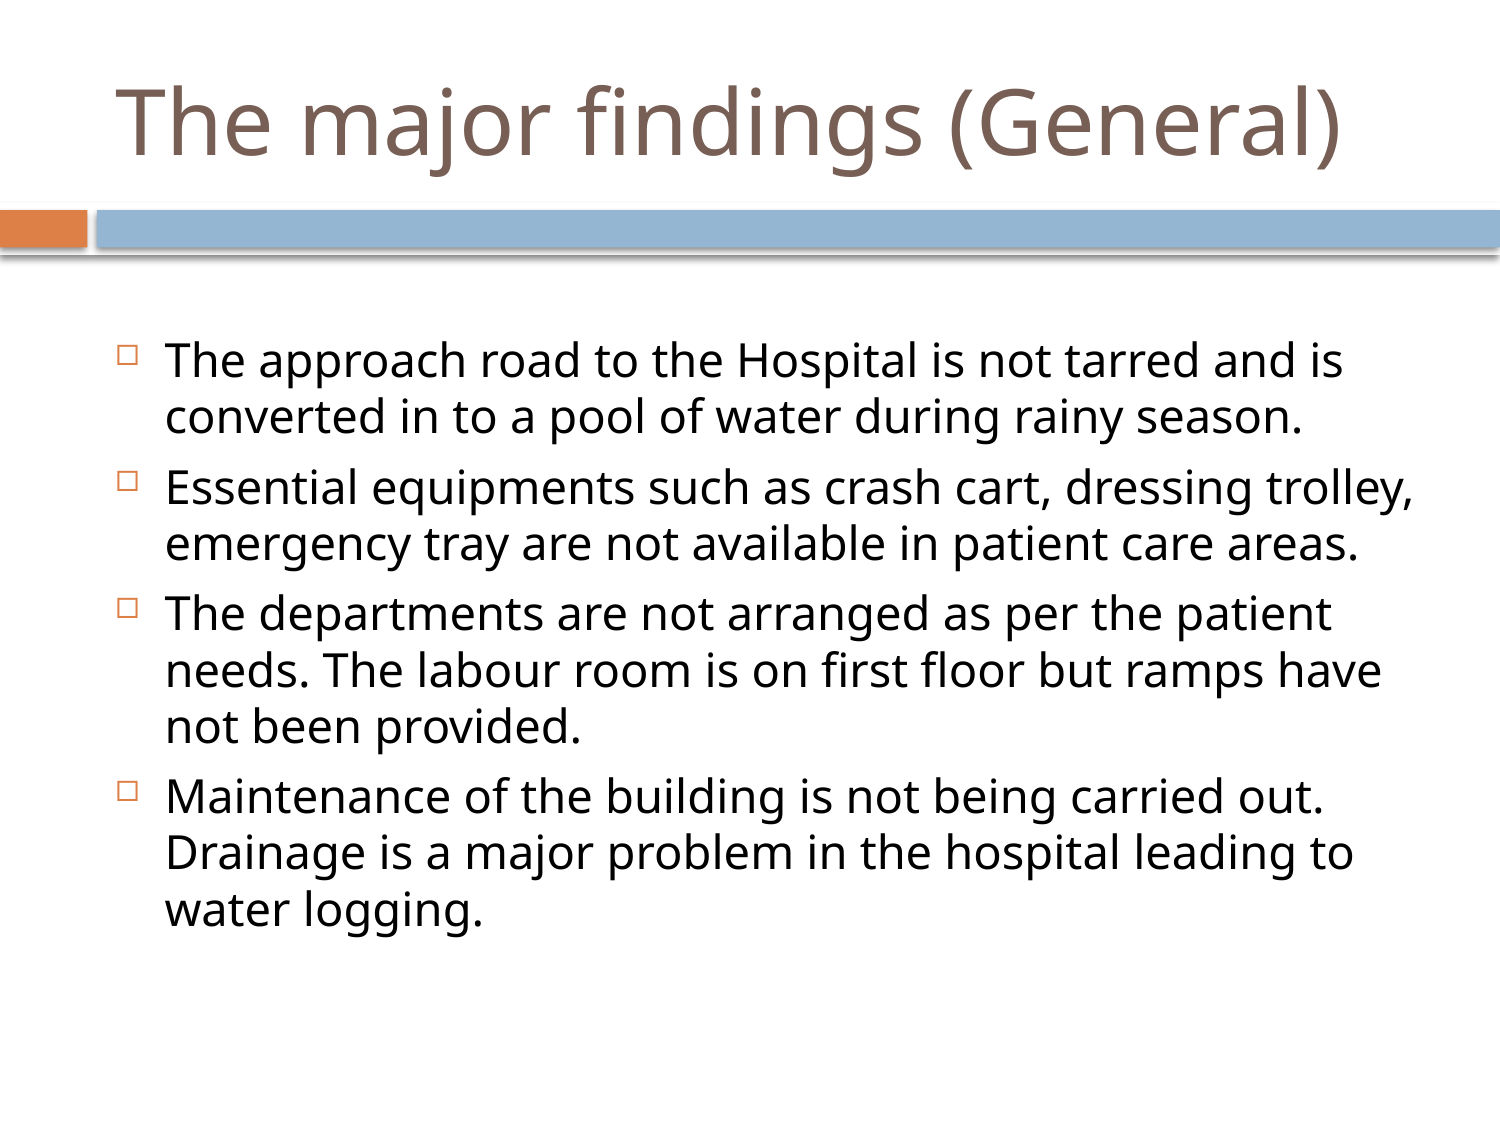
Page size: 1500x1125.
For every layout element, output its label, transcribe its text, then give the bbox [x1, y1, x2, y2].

title The major findings (General) [100, 37, 1438, 200]
list The approach road to the Hospital is not tarred and is converted in to a pool of water during rainy season. Essential equipments such as crash cart, dressing trolley, emergency tray are not available in patient care areas. The departments are not arranged as per the patient needs. The labour room is on first floor but ramps have not been provided. Maintenance of the building is not being carried out. Drainage is a major problem in the hospital leading to water logging. [100, 262, 1438, 1000]
